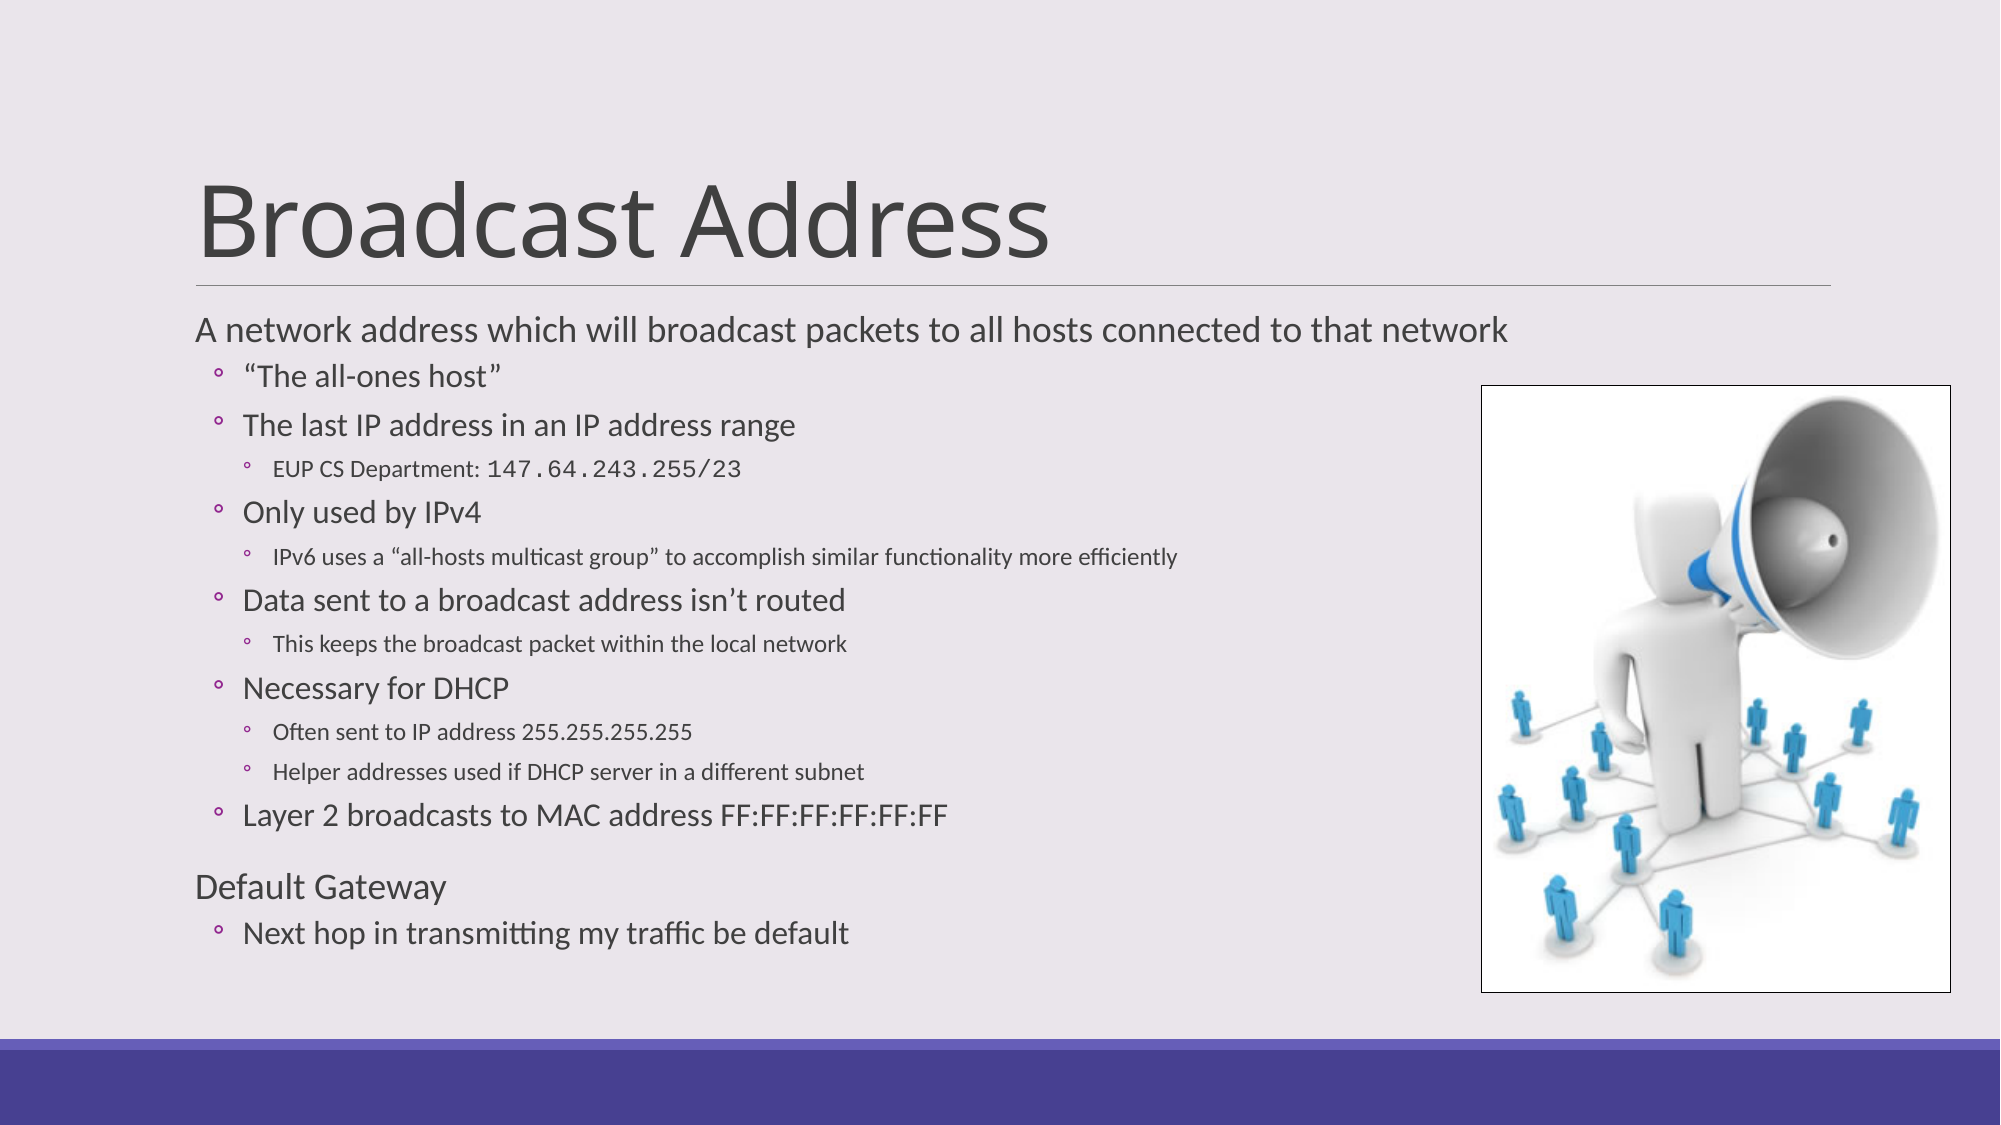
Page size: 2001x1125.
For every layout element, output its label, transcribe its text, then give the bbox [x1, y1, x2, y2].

picture [1481, 384, 1952, 994]
list A network address which will broadcast packets to all hosts connected to that network “The all-ones host” The last IP address in an IP address range EUP CS Department: 147.64.243.255/23 Only used by IPv4 IPv6 uses a “all-hosts multicast group” to accomplish similar functionality more efficiently Data sent to a broadcast address isn’t routed This keeps the broadcast packet within the local network Necessary for DHCP Often sent to IP address 255.255.255.255 Helper addresses used if DHCP server in a different subnet Layer 2 broadcasts to MAC address FF:FF:FF:FF:FF:FF Default Gateway Next hop in transmitting my traffic be default [180, 302, 1830, 1026]
title Broadcast Address [180, 47, 1830, 285]
